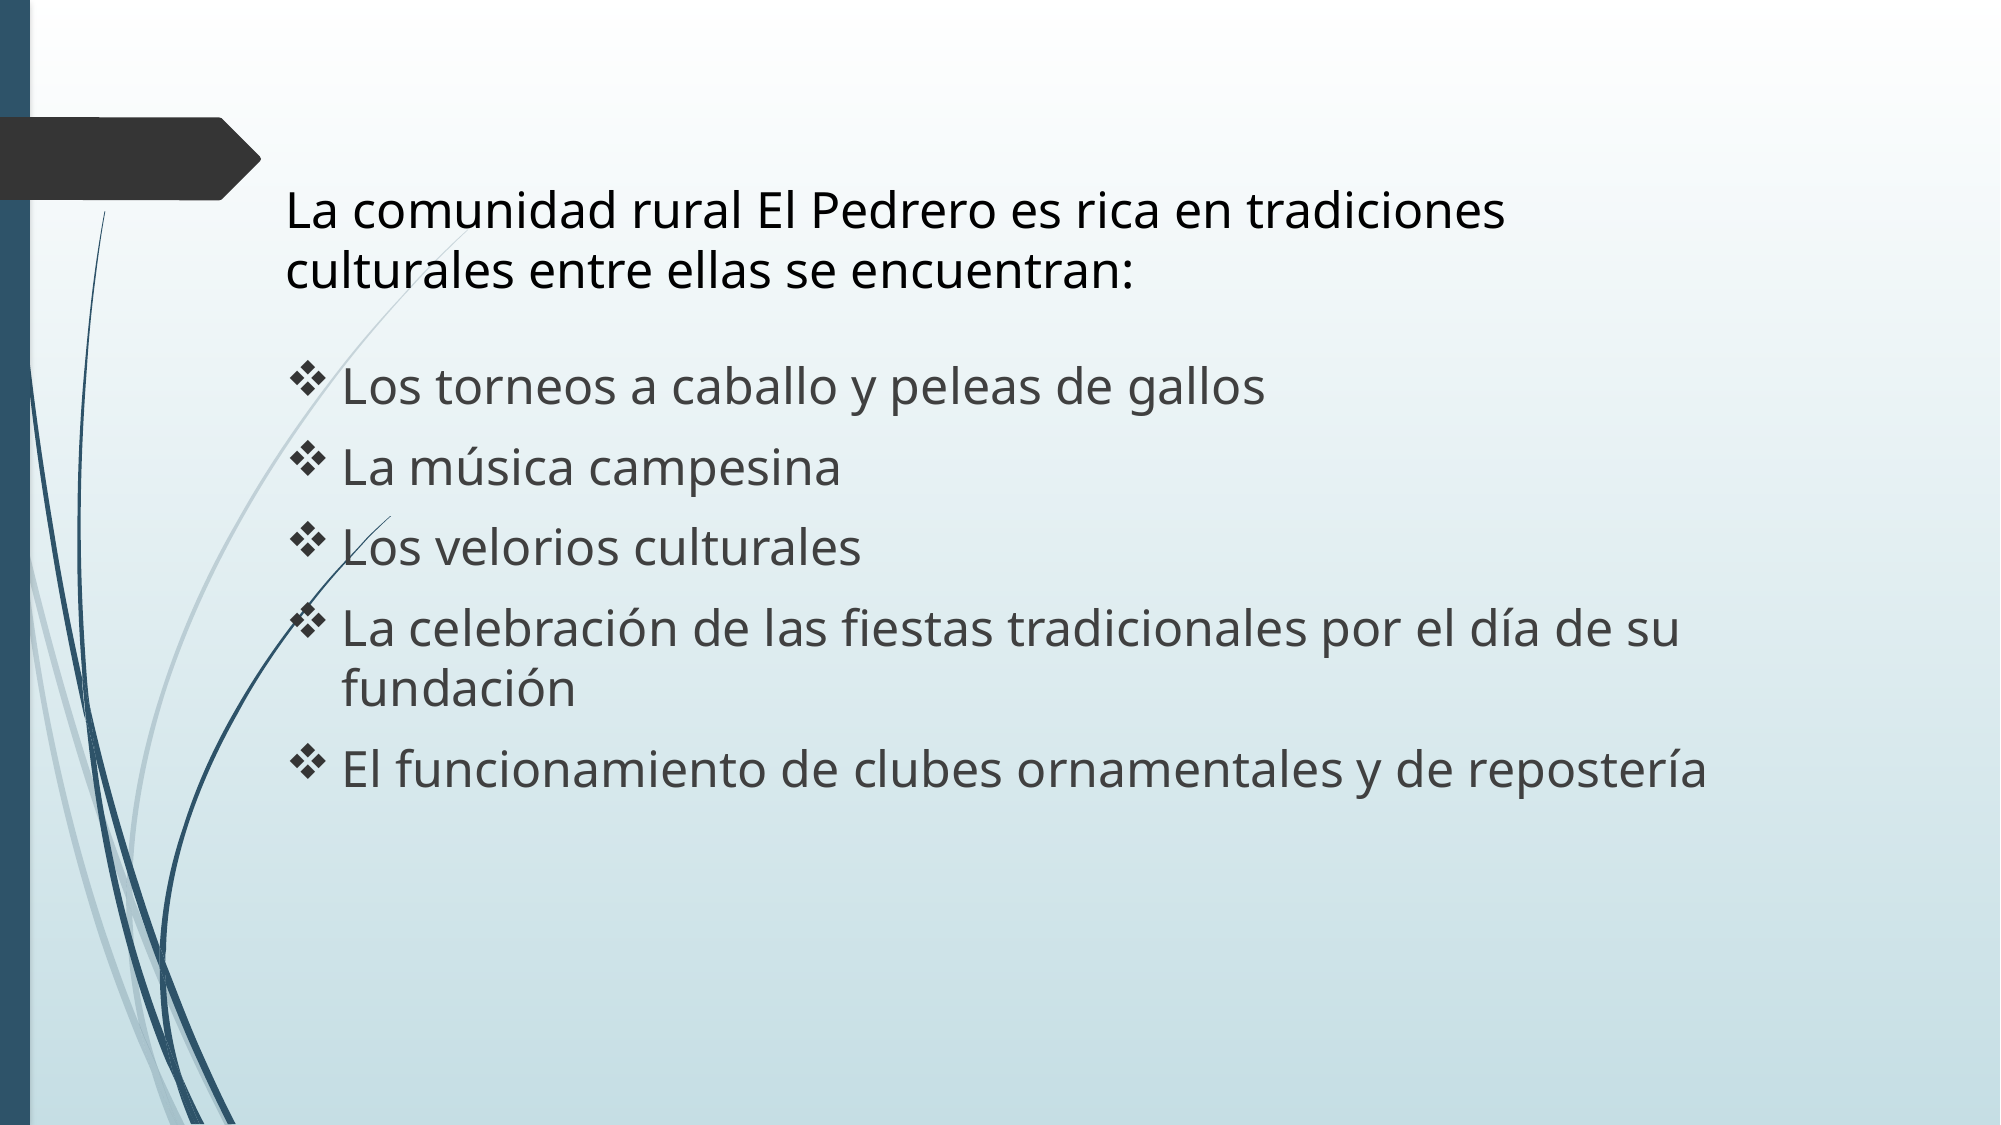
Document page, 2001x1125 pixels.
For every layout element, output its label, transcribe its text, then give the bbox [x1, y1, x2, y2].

list Los torneos a caballo y peleas de gallos La música campesina Los velorios culturales La celebración de las fiestas tradicionales por el día de su fundación El funcionamiento de clubes ornamentales y de repostería [270, 346, 1944, 967]
title La comunidad rural El Pedrero es rica en tradiciones culturales entre ellas se encuentran: [270, 170, 1733, 346]
